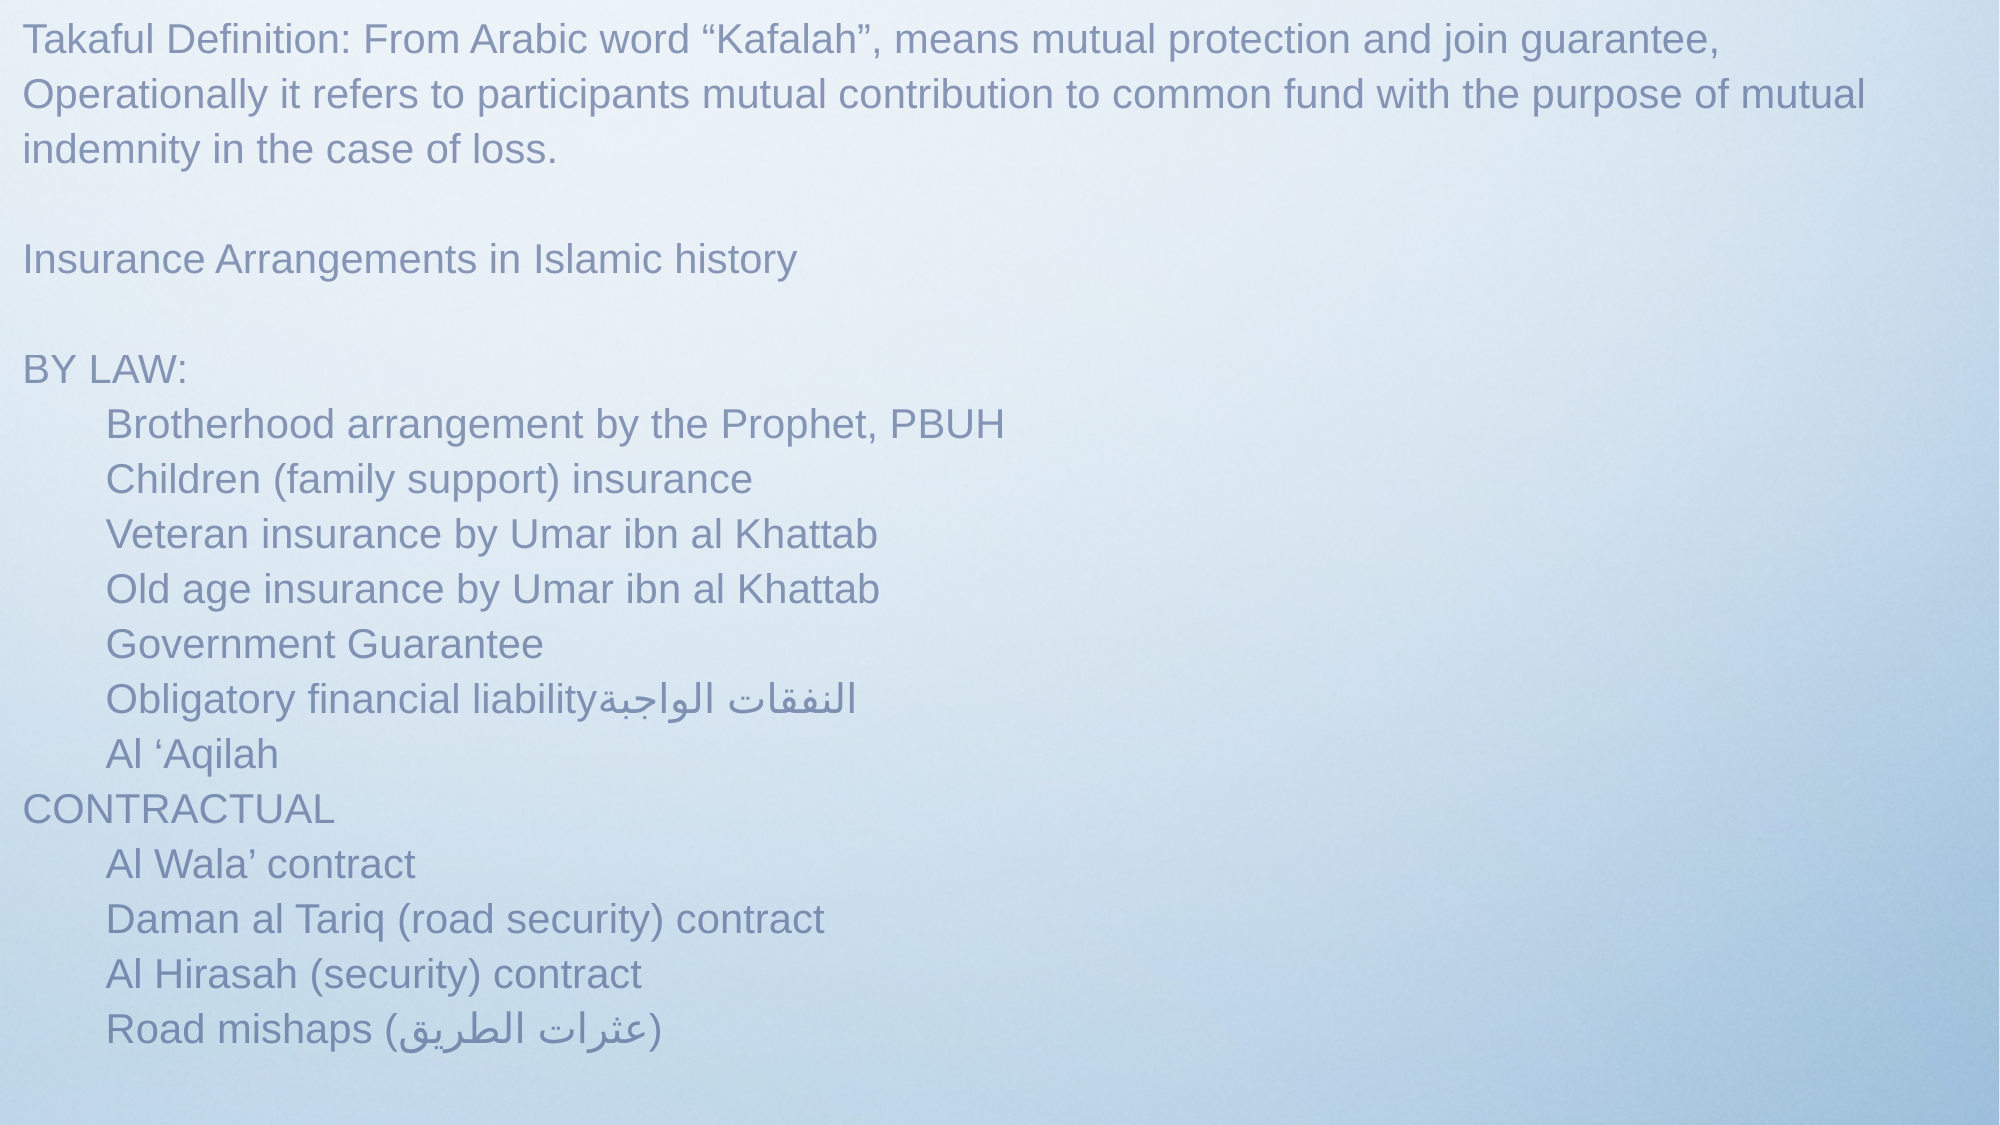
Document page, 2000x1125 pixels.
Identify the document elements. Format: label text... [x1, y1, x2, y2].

text_box Takaful Definition: From Arabic word “Kafalah”, means mutual protection and join guarantee, Operationally it refers to participants mutual contribution to common fund with the purpose of mutual indemnity in the case of loss. Insurance Arrangements in Islamic history BY LAW: Brotherhood arrangement by the Prophet, PBUH Children (family support) insurance Veteran insurance by Umar ibn al Khattab Old age insurance by Umar ibn al Khattab Government Guarantee Obligatory financial liabilityالنفقات الواجبة Al ‘Aqilah CONTRACTUAL Al Wala’ contract Daman al Tariq (road security) contract Al Hirasah (security) contract Road mishaps (عثرات الطريق) [7, 0, 1981, 1060]
picture [0, 0, 2000, 1125]
